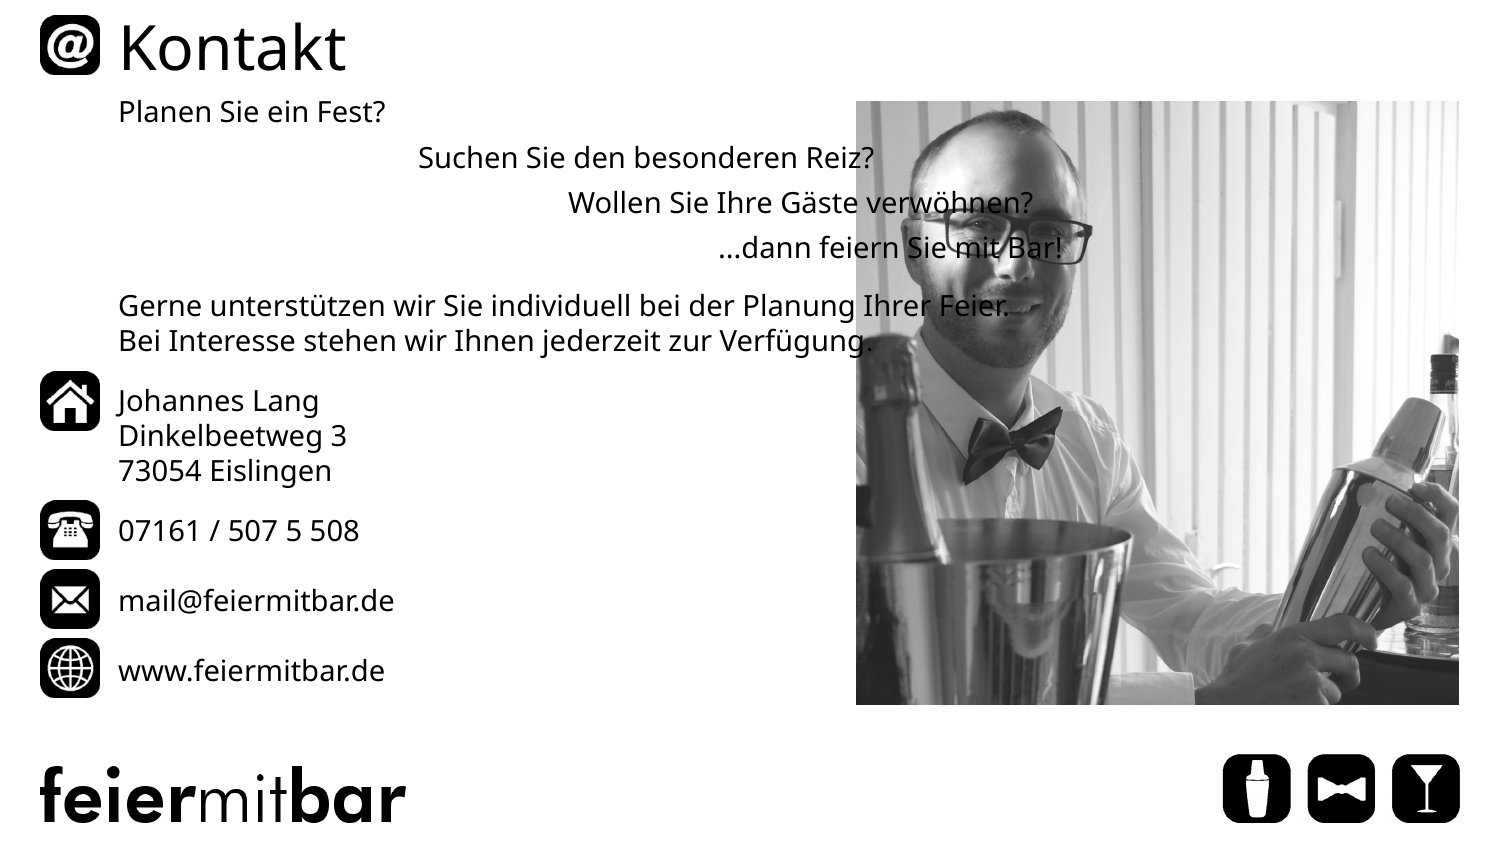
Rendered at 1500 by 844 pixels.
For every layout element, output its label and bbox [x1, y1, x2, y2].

picture [1221, 752, 1462, 824]
text_box [39, 8, 1459, 718]
picture [38, 764, 407, 824]
